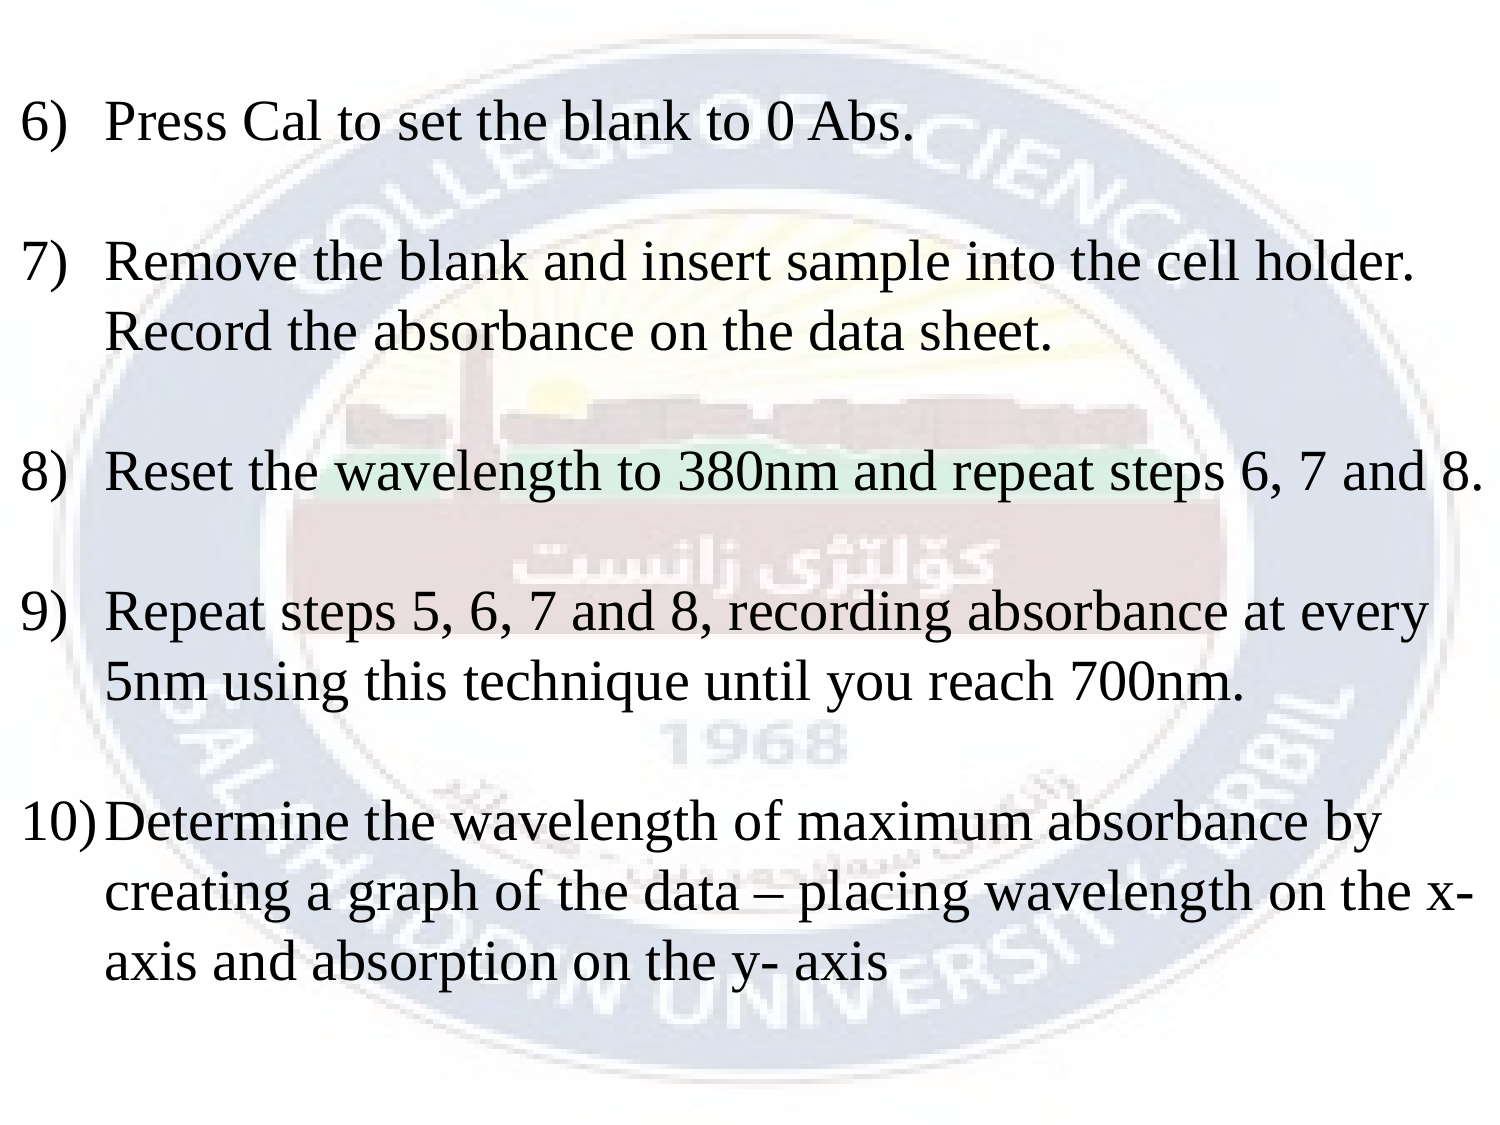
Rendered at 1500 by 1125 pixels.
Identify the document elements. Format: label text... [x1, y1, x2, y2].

text_box Press Cal to set the blank to 0 Abs. Remove the blank and insert sample into the cell holder. Record the absorbance on the data sheet. Reset the wavelength to 380nm and repeat steps 6, 7 and 8. Repeat steps 5, 6, 7 and 8, recording absorbance at every 5nm using this technique until you reach 700nm. Determine the wavelength of maximum absorbance by creating a graph of the data – placing wavelength on the x- axis and absorption on the y- axis [5, 75, 1500, 1000]
